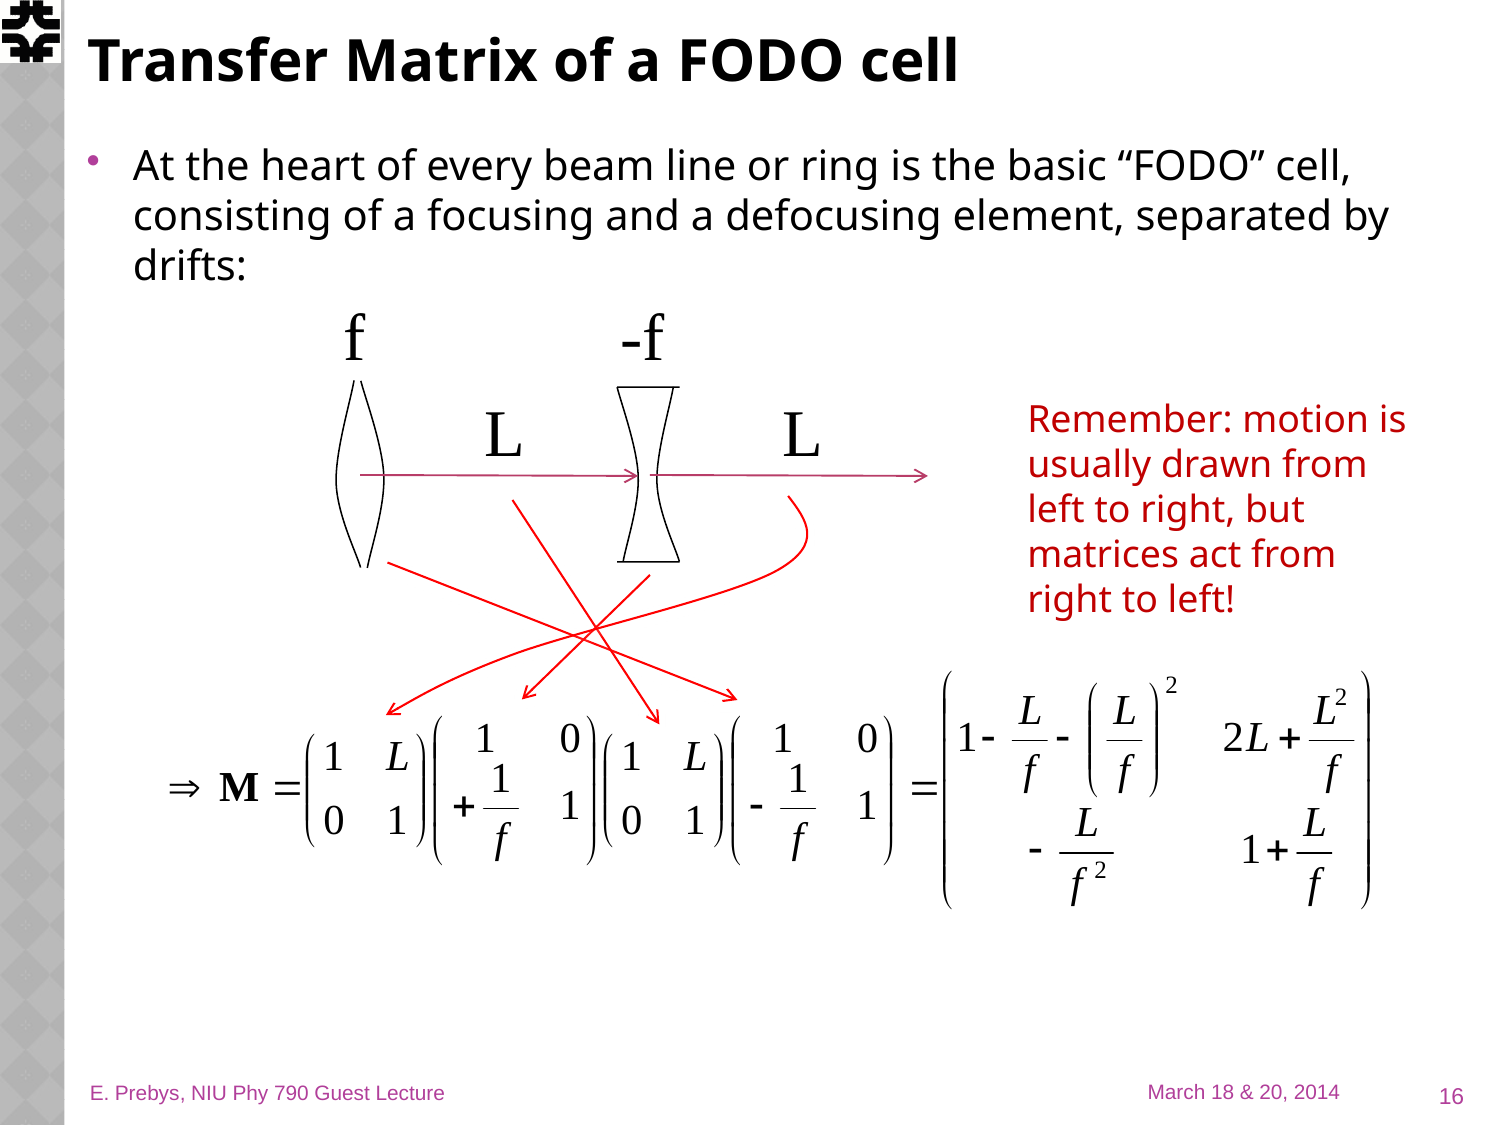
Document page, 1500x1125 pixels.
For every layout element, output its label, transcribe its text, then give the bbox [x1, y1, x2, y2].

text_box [162, 661, 1382, 920]
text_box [356, 474, 386, 485]
list At the heart of every beam line or ring is the basic “FODO” cell, consisting of a focusing and a defocusing element, separated by drifts: [72, 131, 1486, 330]
text_box -f [604, 286, 681, 382]
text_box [0, 0, 65, 1125]
text_box L [742, 382, 864, 472]
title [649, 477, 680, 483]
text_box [664, 561, 738, 701]
text_box L [467, 382, 543, 472]
text_box f [317, 286, 393, 382]
footer E. Prebys, NIU Phy 790 Guest Lecture [75, 1075, 709, 1105]
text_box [512, 499, 660, 725]
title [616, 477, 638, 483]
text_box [521, 574, 651, 700]
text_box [387, 561, 506, 701]
text_box [684, 493, 811, 589]
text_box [616, 386, 680, 560]
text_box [362, 477, 386, 481]
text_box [646, 475, 680, 485]
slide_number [941, 1077, 1355, 1104]
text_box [616, 475, 641, 485]
slide_number 16 [1367, 1071, 1465, 1110]
picture [0, 0, 61, 63]
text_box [334, 380, 386, 569]
title Transfer Matrix of a FODO cell [80, 20, 1436, 93]
text_box Remember: motion is usually drawn from left to right, but matrices act from right to left! [1012, 387, 1438, 628]
